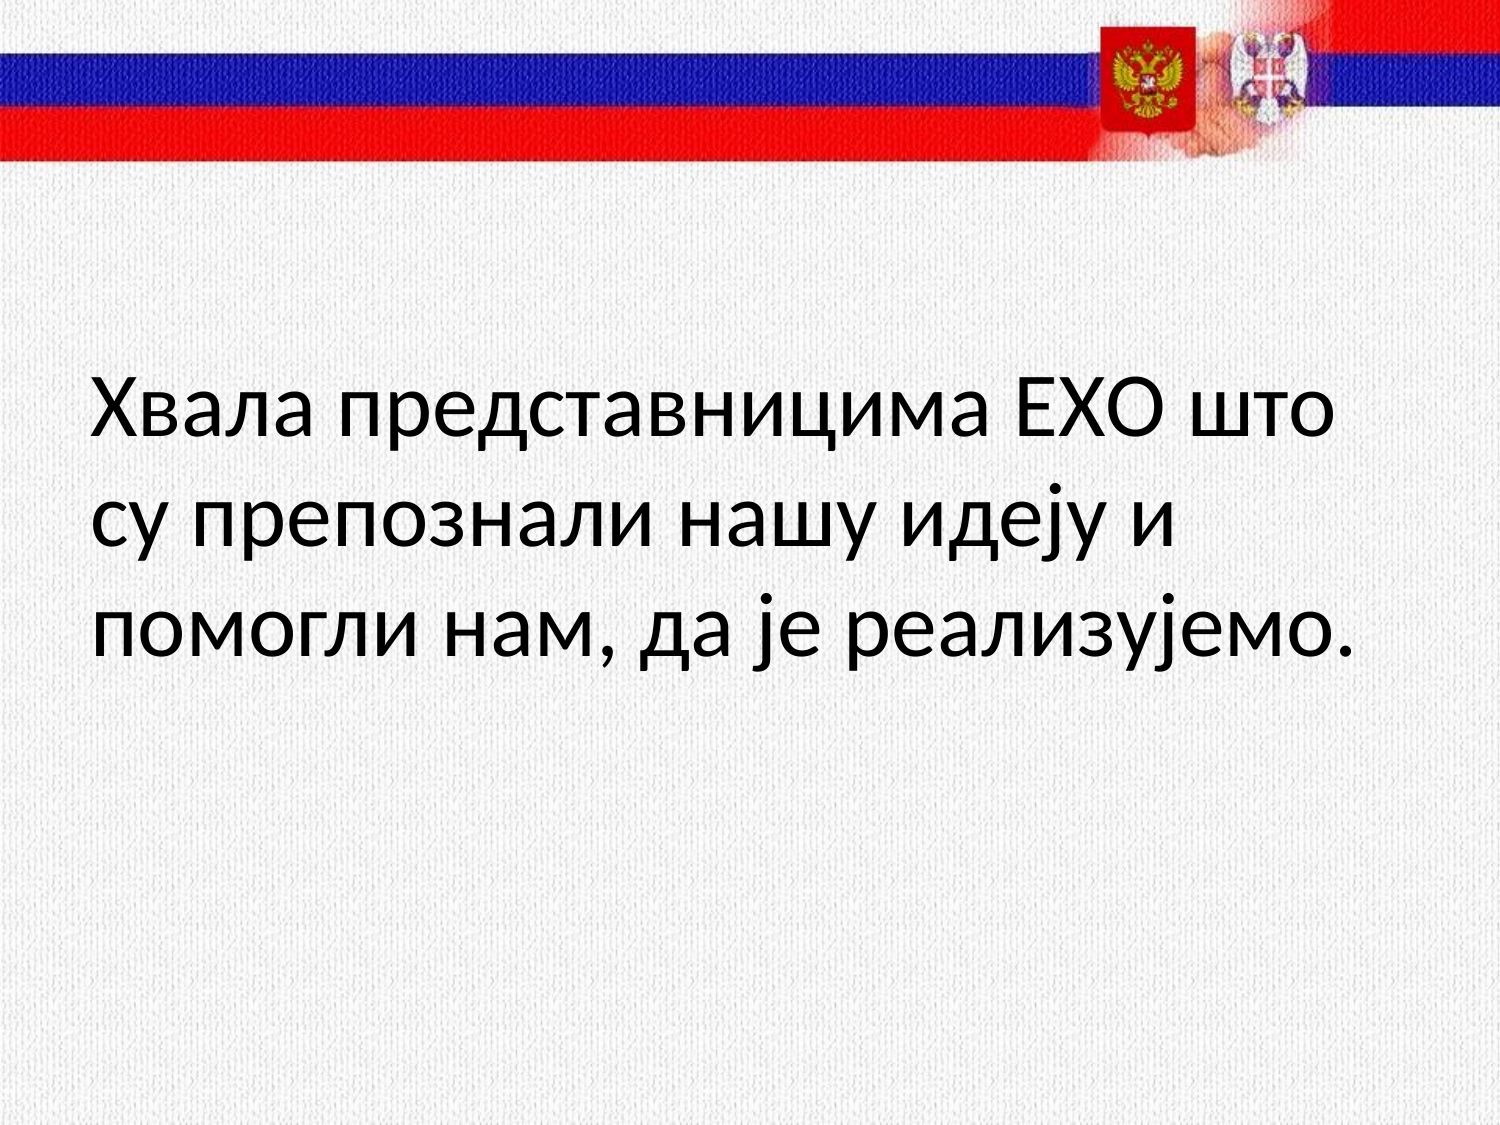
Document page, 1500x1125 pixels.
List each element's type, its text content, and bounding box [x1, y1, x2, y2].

title Хвала представницима EХO што су препознали нашу идеју и помогли нам, да је реализујемо. [75, 45, 1425, 975]
picture [0, 0, 1500, 1125]
